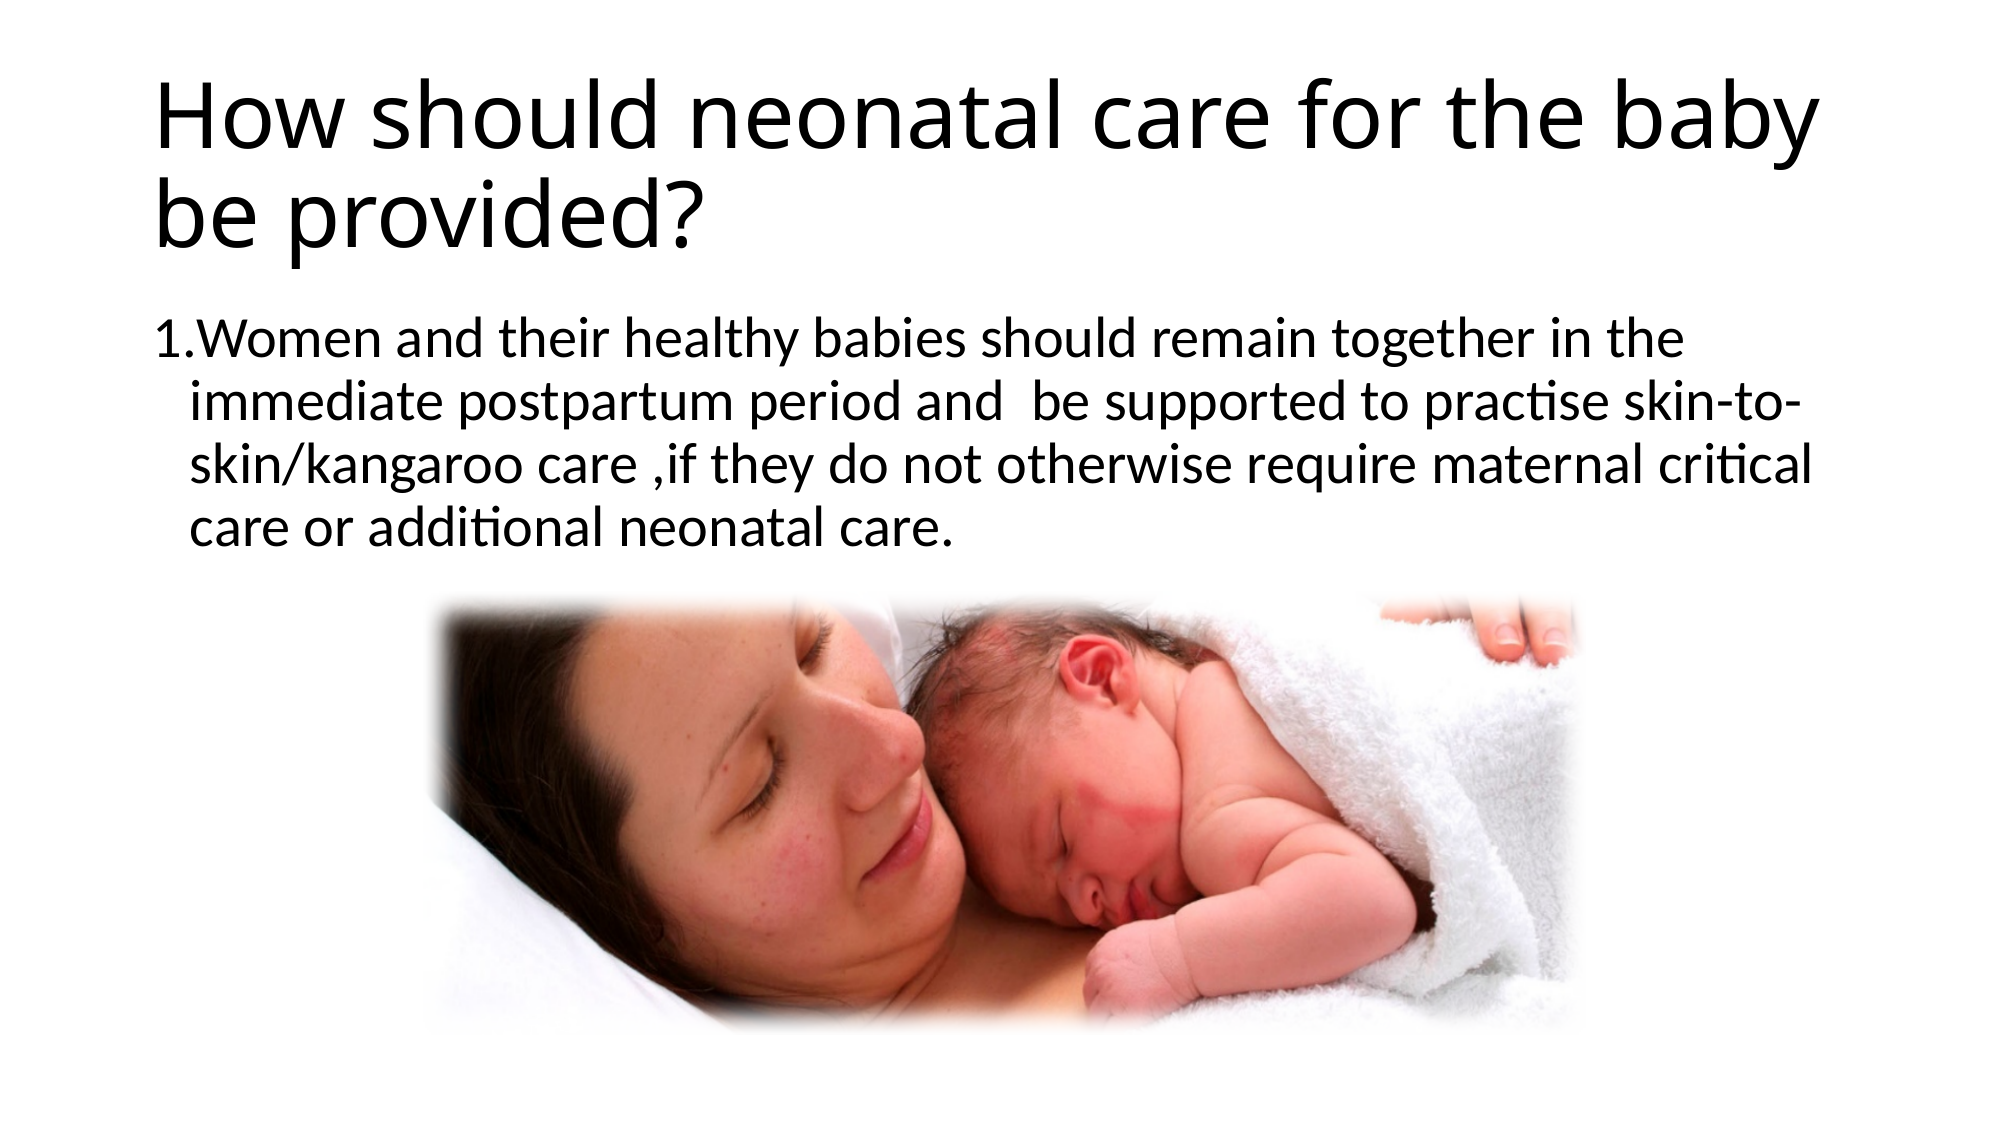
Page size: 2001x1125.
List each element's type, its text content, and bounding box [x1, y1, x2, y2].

title How should neonatal care for the baby be provided? [137, 59, 1863, 278]
list Women and their healthy babies should remain together in the immediate postpartum period and be supported to practise skin-to-skin/kangaroo care ,if they do not otherwise require maternal critical care or additional neonatal care. [137, 299, 1863, 1014]
picture [423, 591, 1586, 1035]
